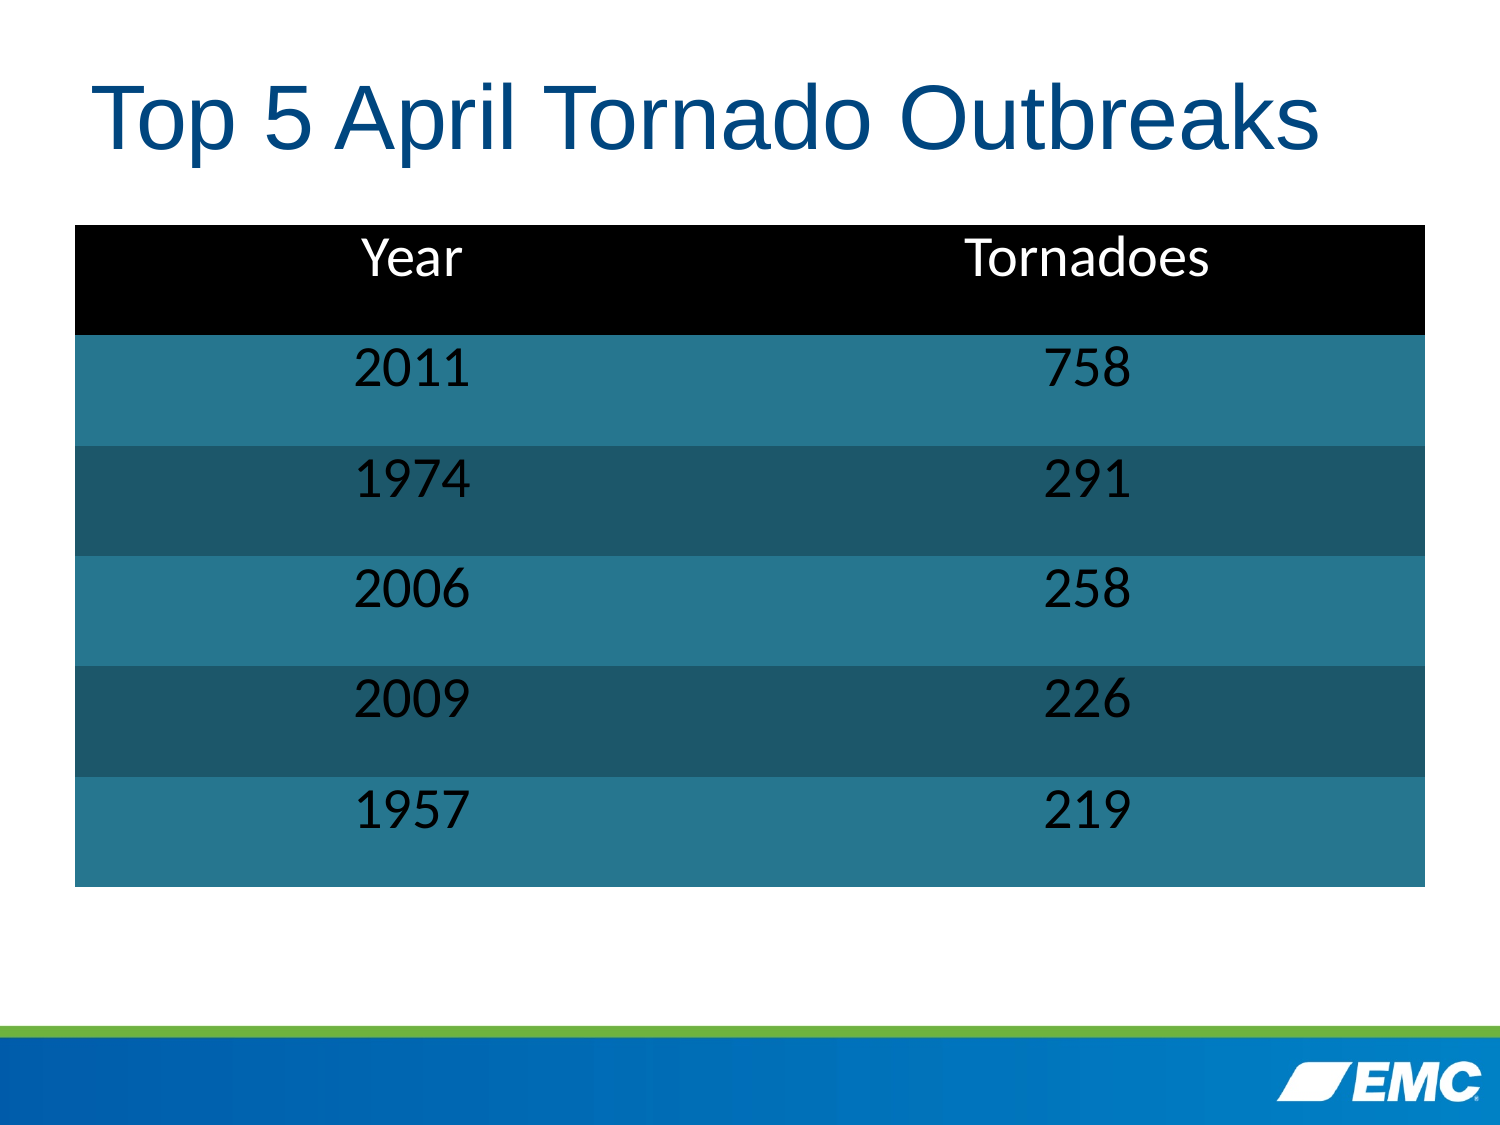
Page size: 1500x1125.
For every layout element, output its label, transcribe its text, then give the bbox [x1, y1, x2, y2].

table_header Year [75, 225, 750, 335]
title Top 5 April Tornado Outbreaks [75, 24, 1425, 200]
table_header Tornadoes [750, 225, 1425, 335]
table_cell 258 [750, 556, 1425, 666]
table_cell 226 [750, 666, 1425, 777]
picture [0, 1040, 1482, 1125]
table_cell 1957 [75, 777, 750, 887]
table_cell 758 [750, 335, 1425, 446]
table_cell 2006 [75, 556, 750, 666]
table_cell 219 [750, 777, 1425, 887]
picture [0, 0, 1500, 1037]
table_cell 2011 [75, 335, 750, 446]
table_cell 2009 [75, 666, 750, 777]
table_cell 1974 [75, 446, 750, 556]
table_cell 291 [750, 446, 1425, 556]
